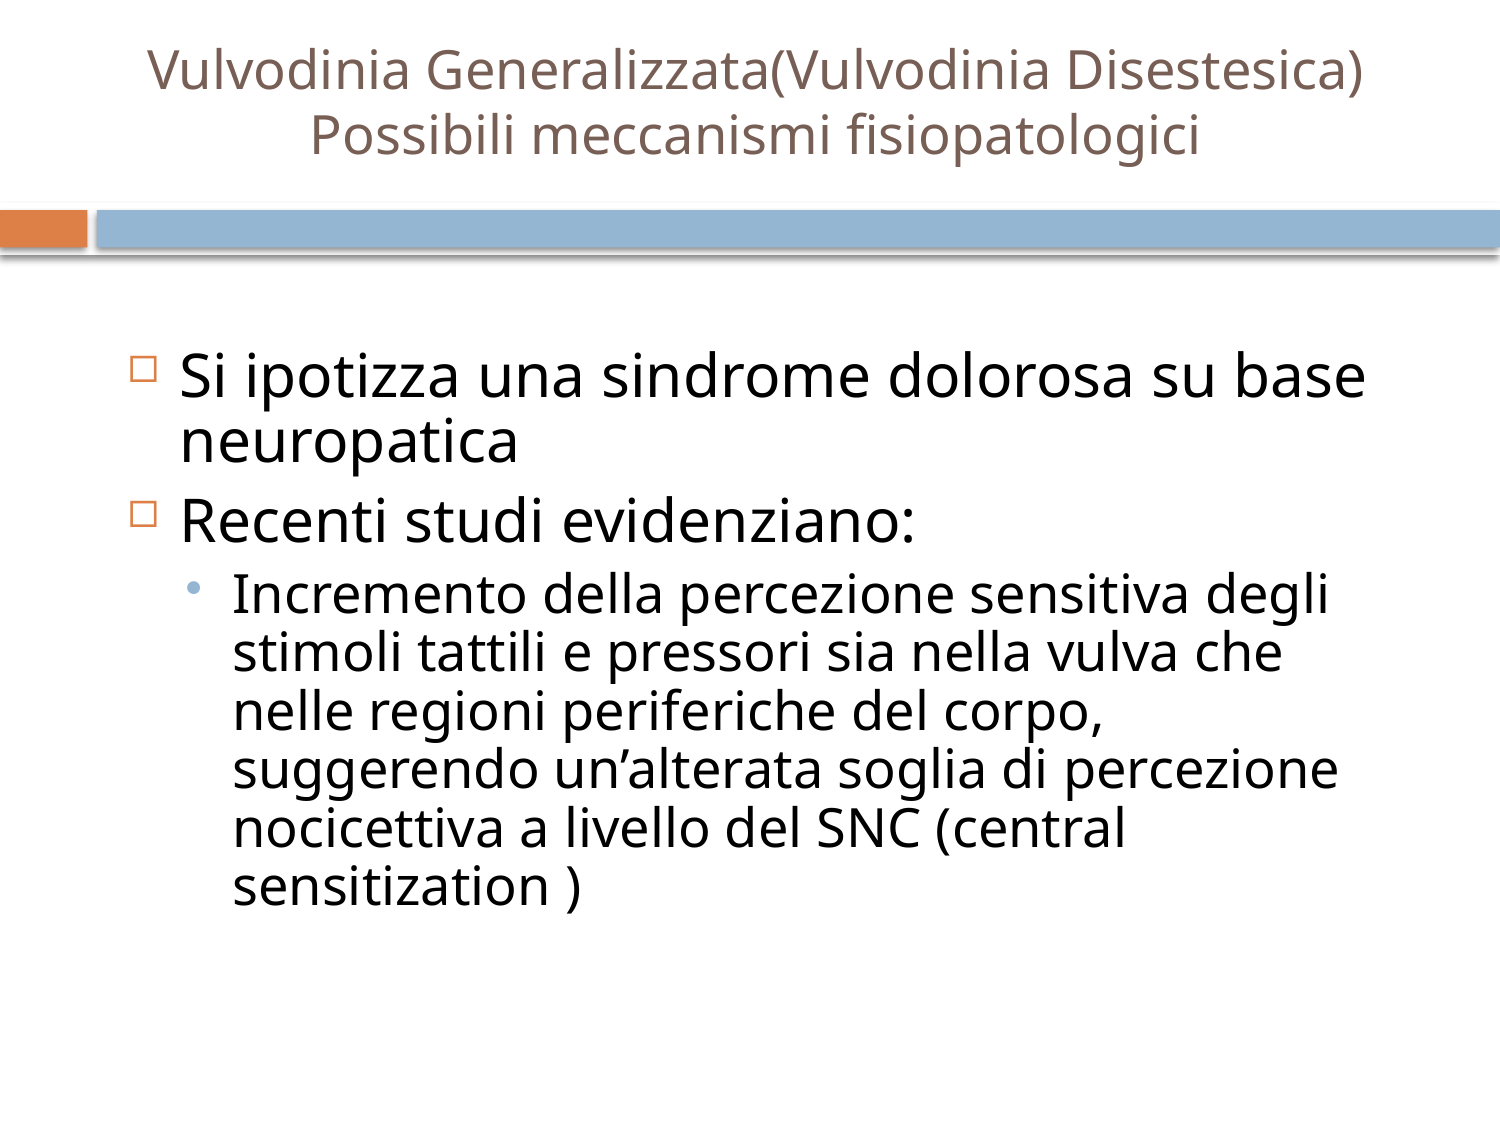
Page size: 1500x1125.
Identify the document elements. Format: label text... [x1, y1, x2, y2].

list Si ipotizza una sindrome dolorosa su base neuropatica Recenti studi evidenziano: Incremento della percezione sensitiva degli stimoli tattili e pressori sia nella vulva che nelle regioni periferiche del corpo, suggerendo un’alterata soglia di percezione nocicettiva a livello del SNC (central sensitization ) [112, 337, 1388, 1125]
title Vulvodinia Generalizzata(Vulvodinia Disestesica) Possibili meccanismi fisiopatologici [50, 24, 1463, 175]
